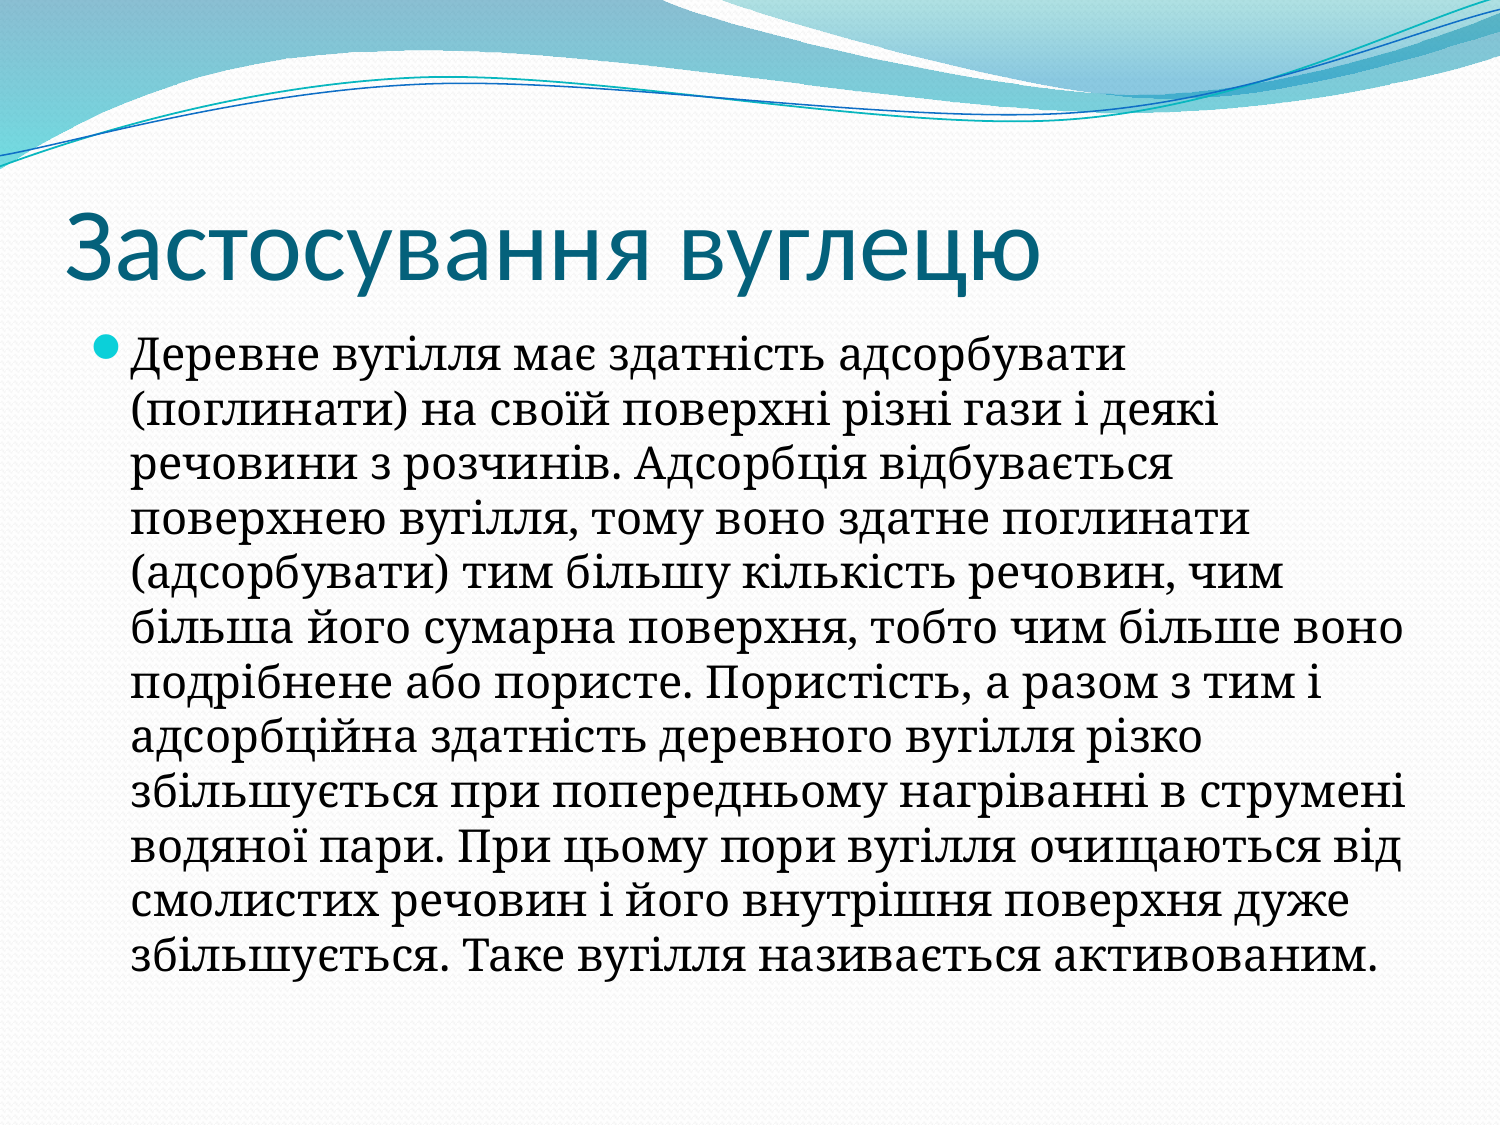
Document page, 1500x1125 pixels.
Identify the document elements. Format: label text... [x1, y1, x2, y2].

title Застосування вуглецю [64, 113, 1416, 302]
list Деревне вугілля має здатність адсорбувати (поглинати) на своїй поверхні різні гази і деякі речовини з розчинів. Адсорбція відбувається поверхнею вугілля, тому воно здатне поглинати (адсорбувати) тим більшу кількість речовин, чим більша його сумарна поверхня, тобто чим більше воно подрібнене або пористе. Пористість, а разом з тим і адсорбційна здатність деревного вугілля різко збільшується при попередньому нагріванні в струмені водяної пари. При цьому пори вугілля очищаються від смолистих речовин і його внутрішня поверхня дуже збільшується. Таке вугілля називається активованим. [74, 317, 1426, 1038]
